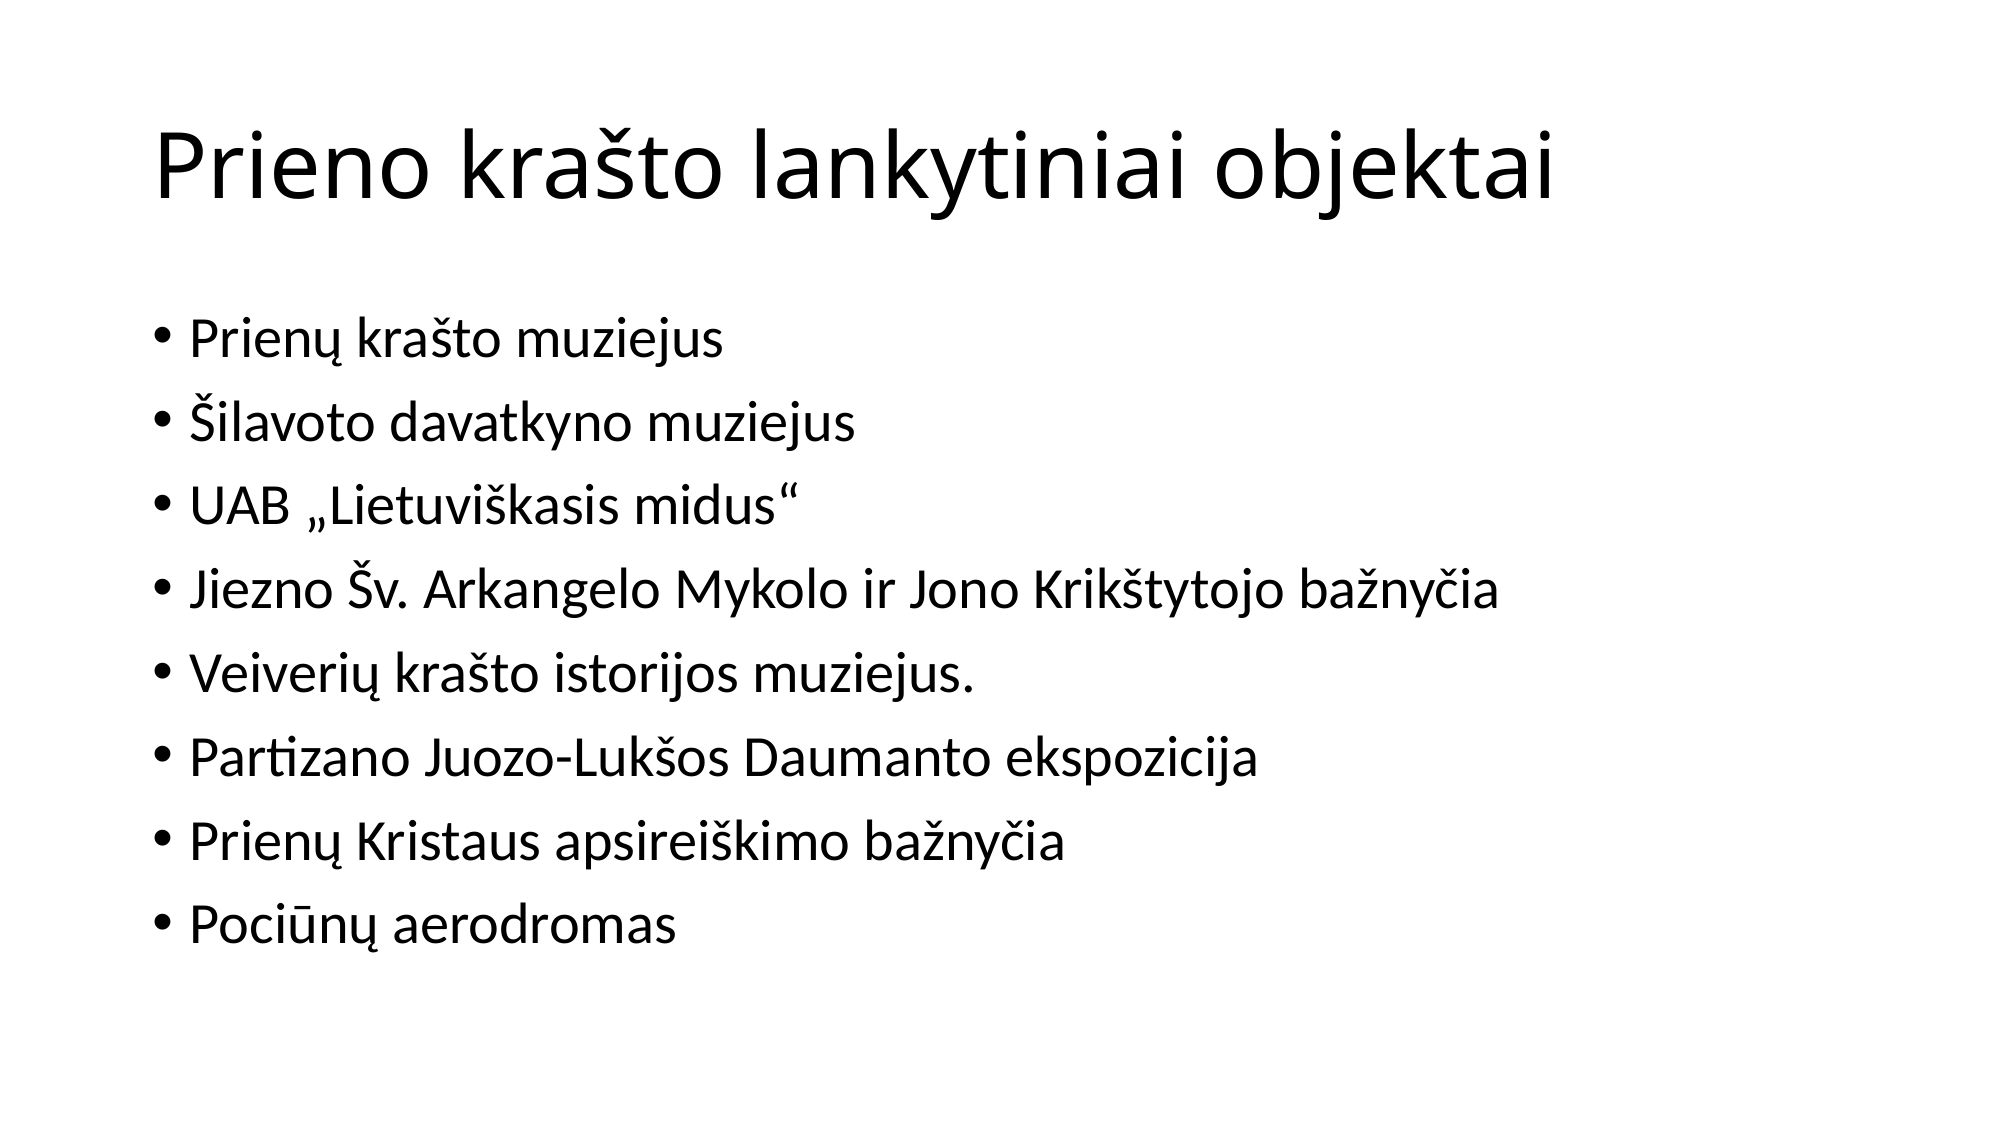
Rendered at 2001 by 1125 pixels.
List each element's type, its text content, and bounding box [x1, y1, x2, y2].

list Prienų krašto muziejus Šilavoto davatkyno muziejus UAB „Lietuviškasis midus“ Jiezno Šv. Arkangelo Mykolo ir Jono Krikštytojo bažnyčia Veiverių krašto istorijos muziejus. Partizano Juozo-Lukšos Daumanto ekspozicija Prienų Kristaus apsireiškimo bažnyčia Pociūnų aerodromas [137, 299, 1863, 1014]
title Prieno krašto lankytiniai objektai [137, 59, 1863, 278]
